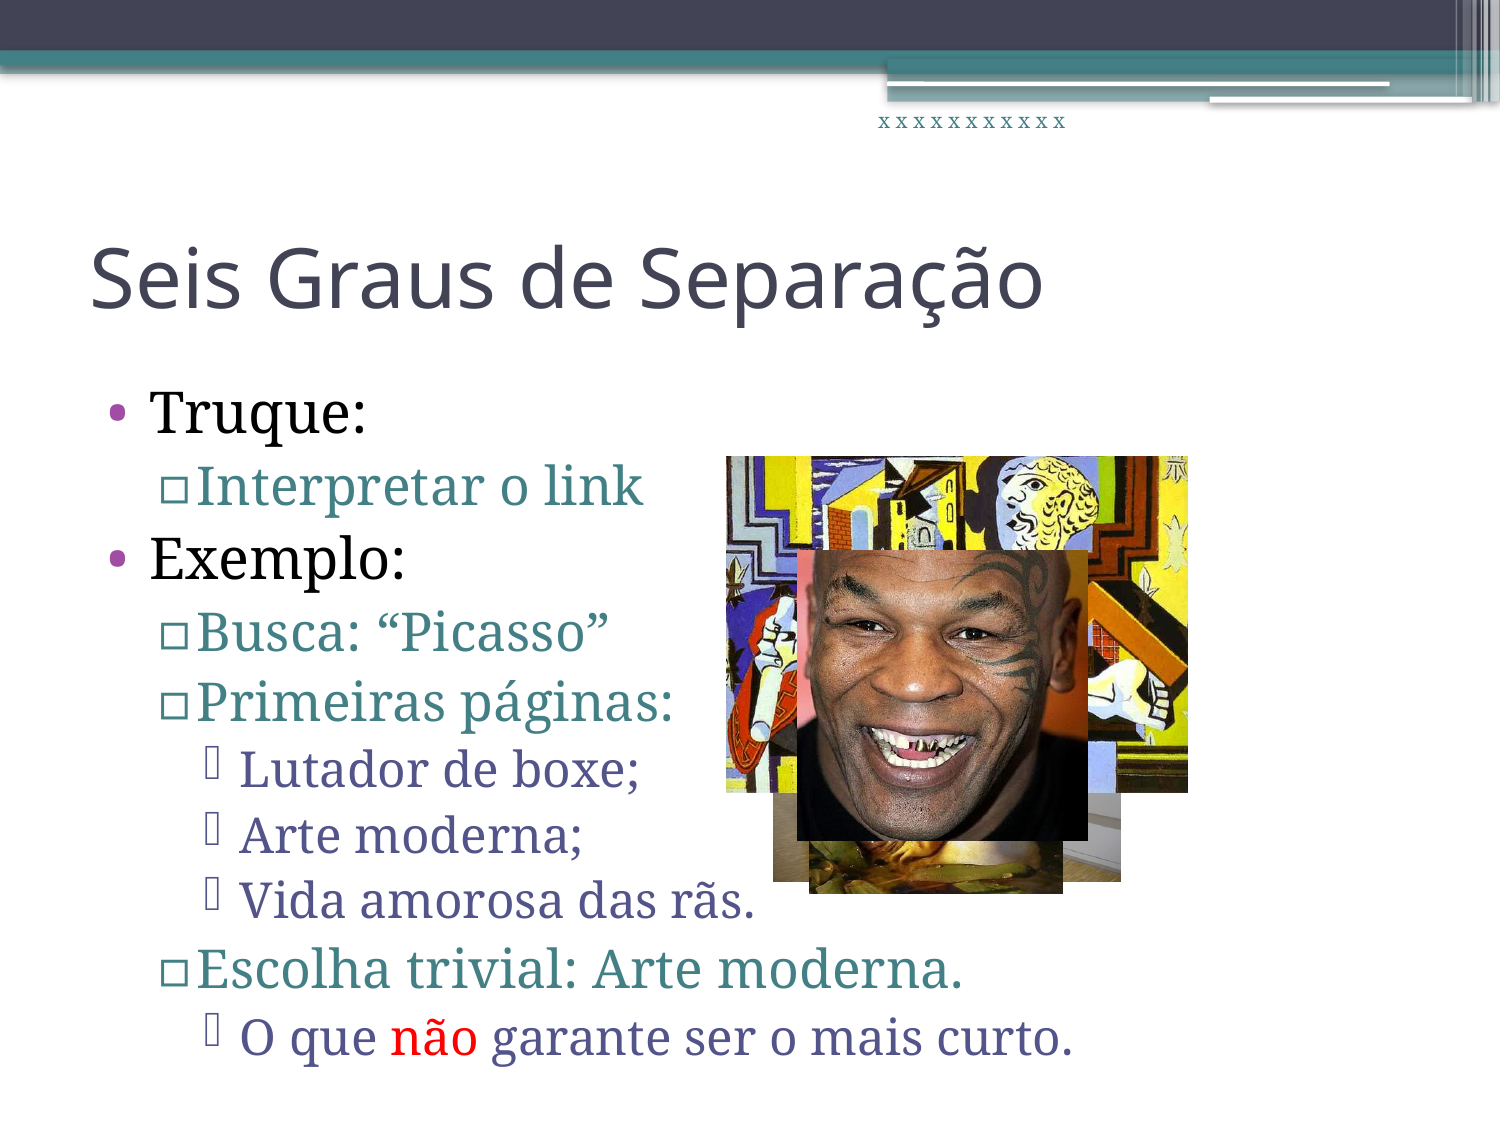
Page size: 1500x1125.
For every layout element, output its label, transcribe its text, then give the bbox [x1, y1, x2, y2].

list Truque: Interpretar o link Exemplo: Busca: “Picasso” Primeiras páginas: Lutador de boxe; Arte moderna; Vida amorosa das rãs. Escolha trivial: Arte moderna. O que não garante ser o mais curto. [75, 368, 1425, 1079]
footer x x x x x x x x x x x [862, 100, 1080, 176]
picture [726, 455, 1188, 894]
title Seis Graus de Separação [75, 187, 1425, 363]
